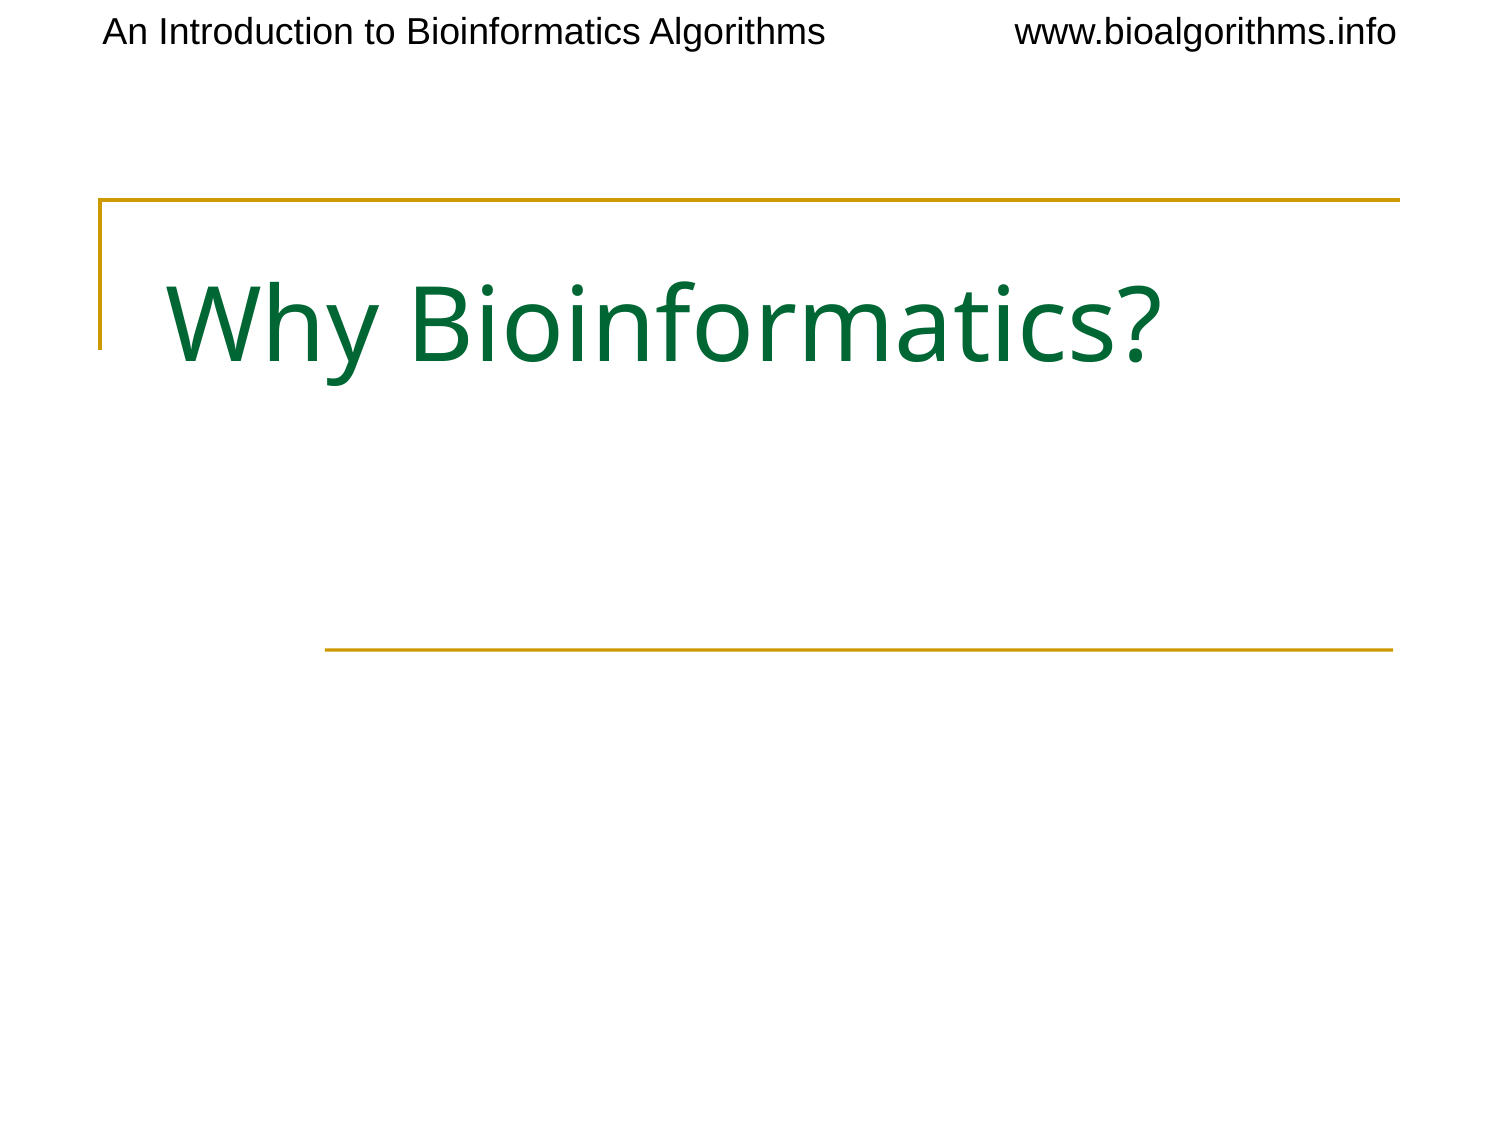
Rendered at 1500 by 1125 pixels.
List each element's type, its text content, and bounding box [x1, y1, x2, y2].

title Why Bioinformatics? [149, 249, 1401, 538]
